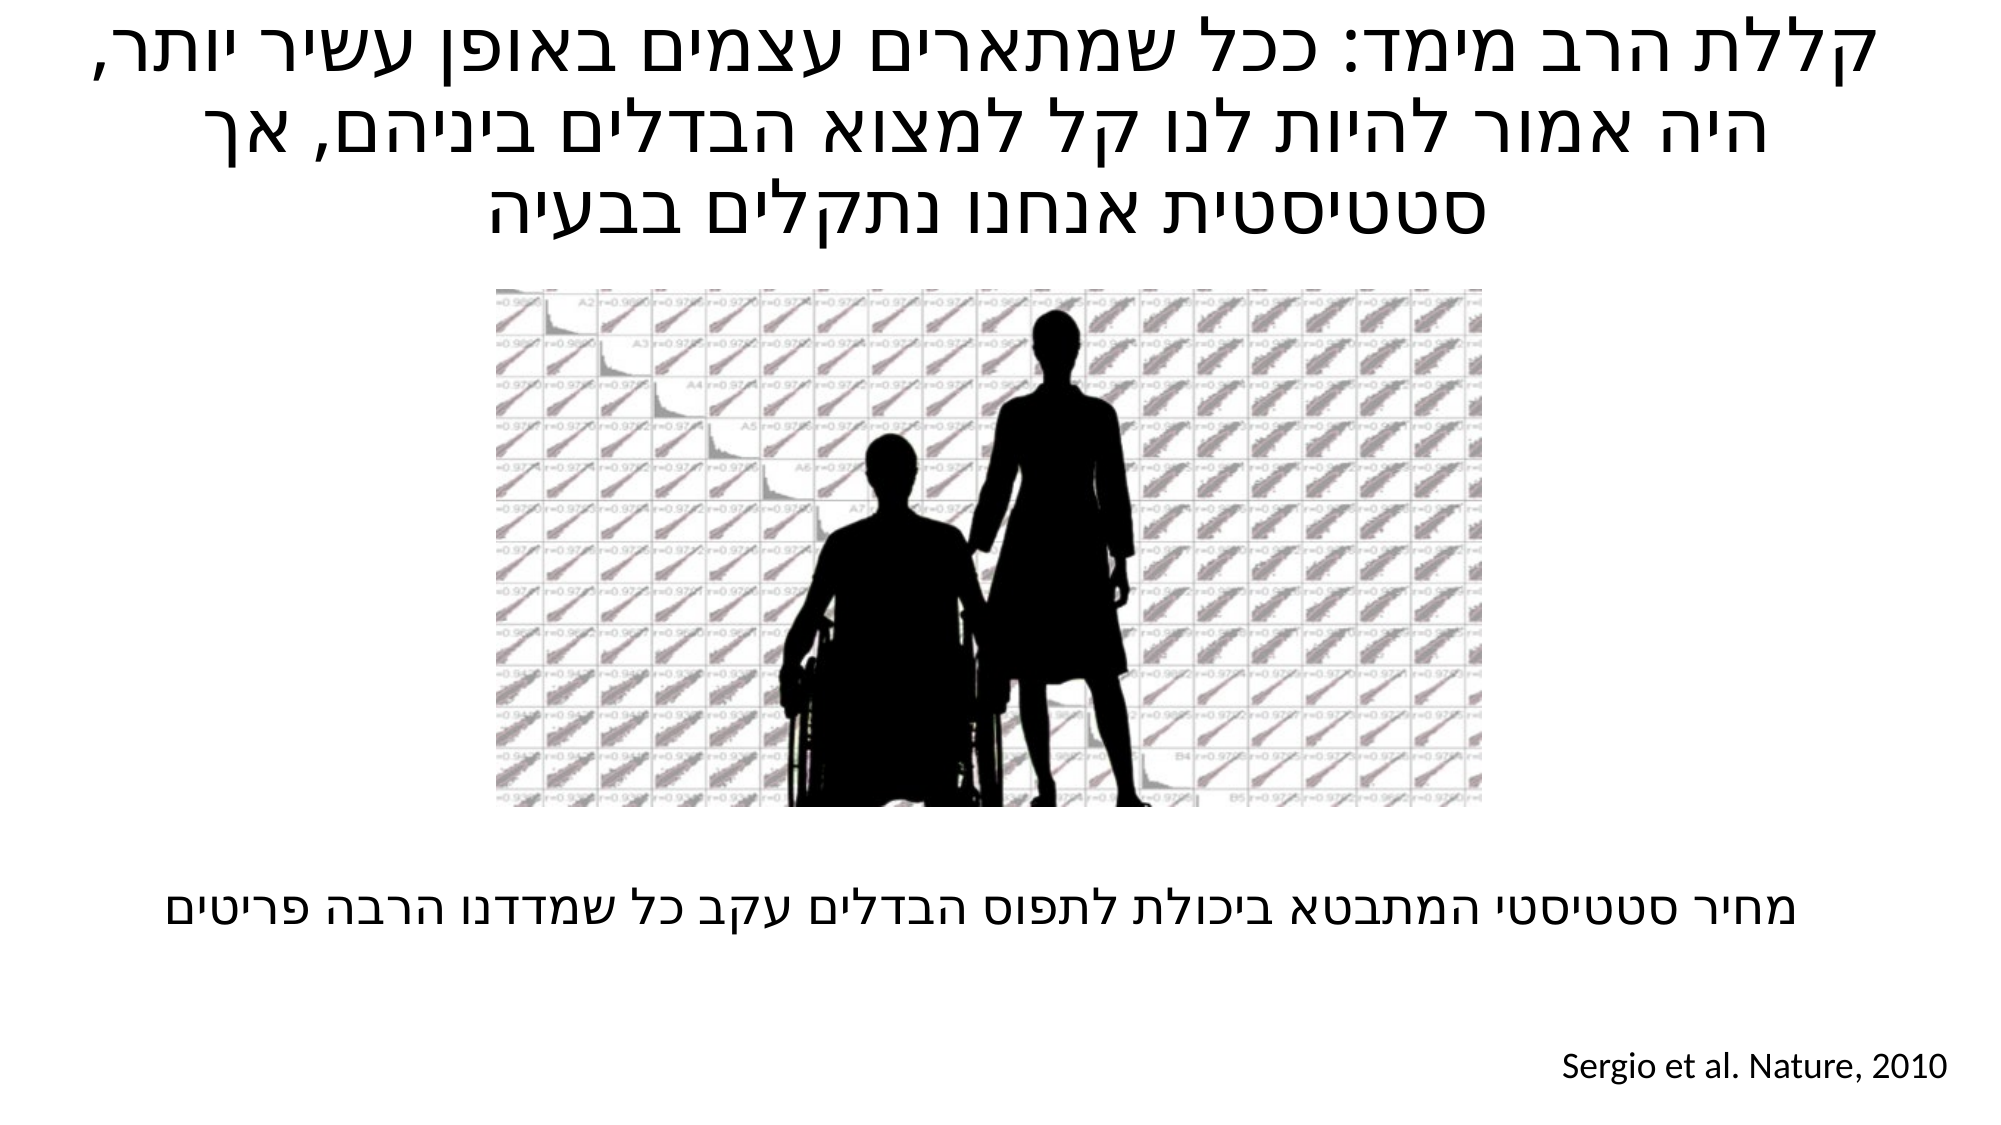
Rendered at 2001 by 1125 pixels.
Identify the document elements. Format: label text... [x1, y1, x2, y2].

title קללת הרב מימד: ככל שמתארים עצמים באופן עשיר יותר, היה אמור להיות לנו קל למצוא הבדלים ביניהם, אך סטטיסטית אנחנו נתקלים בבעיה [34, 41, 1942, 216]
text_box מחיר סטטיסטי המתבטא ביכולת לתפוס הבדלים עקב כל שמדדנו הרבה פריטים [148, 866, 1815, 942]
text_box Sergio et al. Nature, 2010 [1547, 1033, 1964, 1094]
picture [496, 289, 1482, 807]
